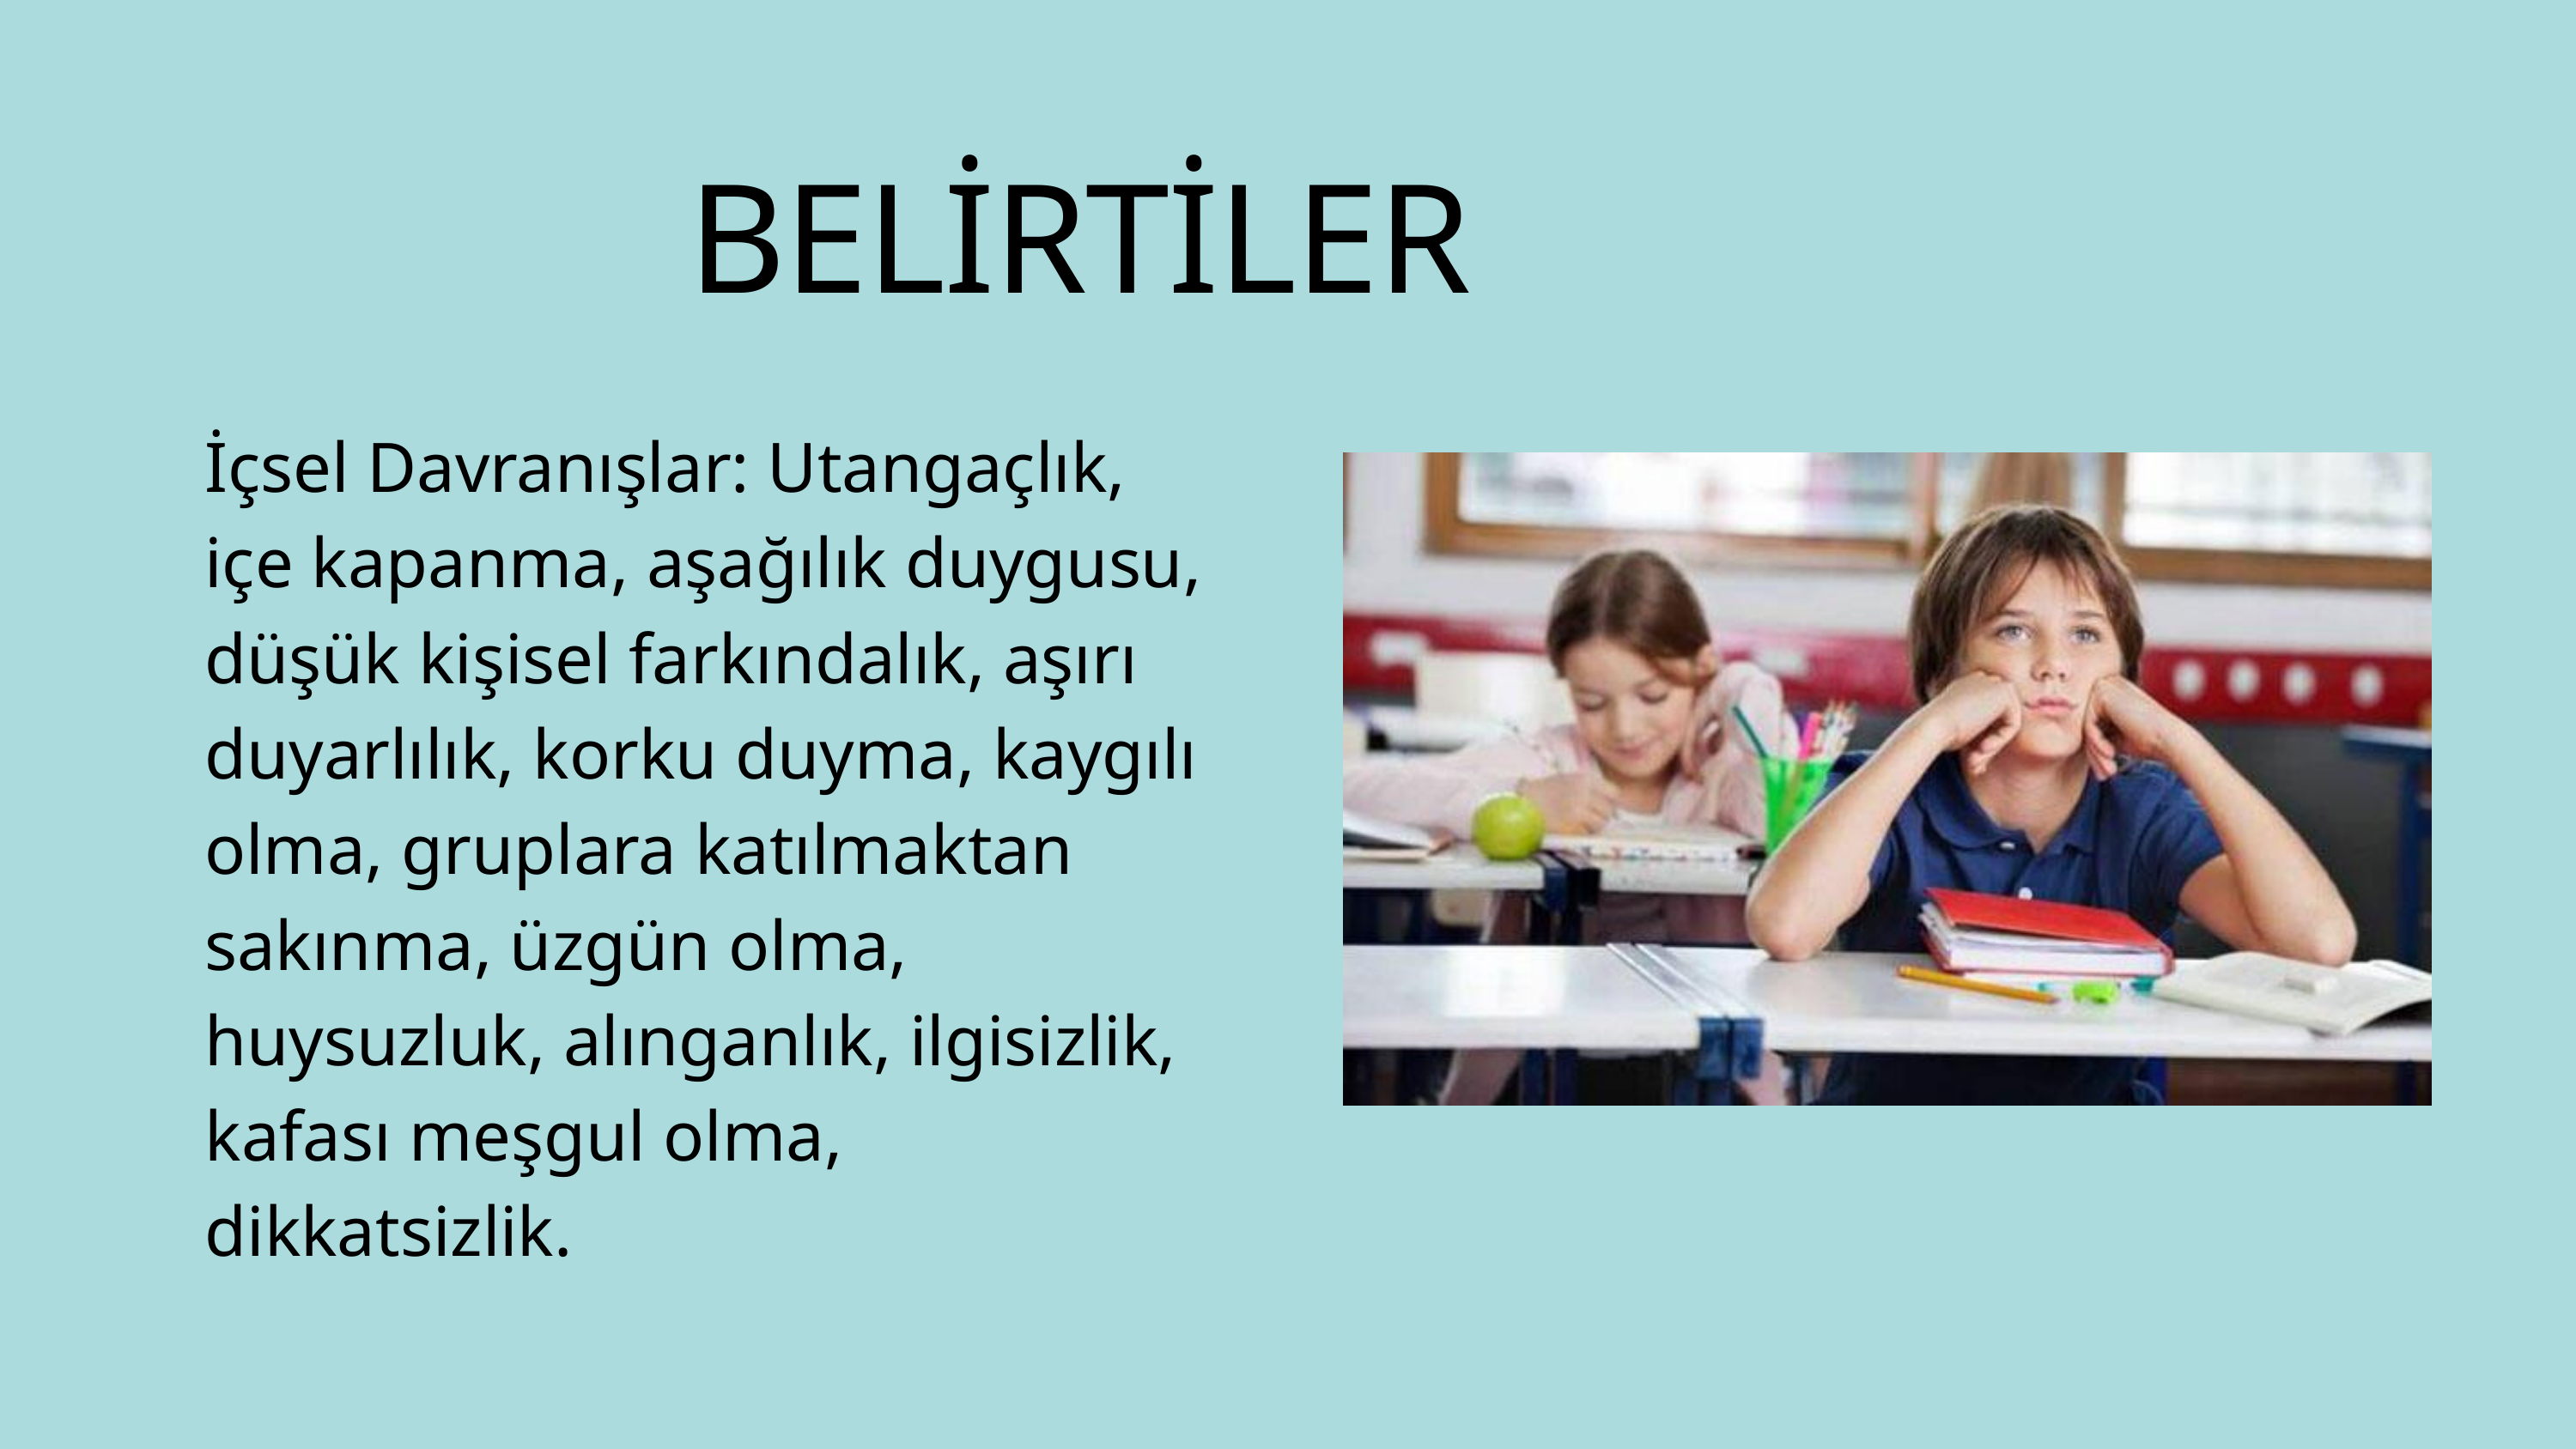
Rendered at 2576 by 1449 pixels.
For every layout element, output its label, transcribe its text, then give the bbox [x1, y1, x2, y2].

picture [1343, 452, 2432, 1106]
text_box İçsel Davranışlar: Utangaçlık, içe kapanma, aşağılık duygusu, düşük kişisel farkındalık, aşırı duyarlılık, korku duyma, kaygılı olma, gruplara katılmaktan sakınma, üzgün olma, huysuzluk, alınganlık, ilgisizlik, kafası meşgul olma, dikkatsizlik. [204, 315, 1218, 1449]
text_box BELİRTİLER [445, 156, 1715, 324]
